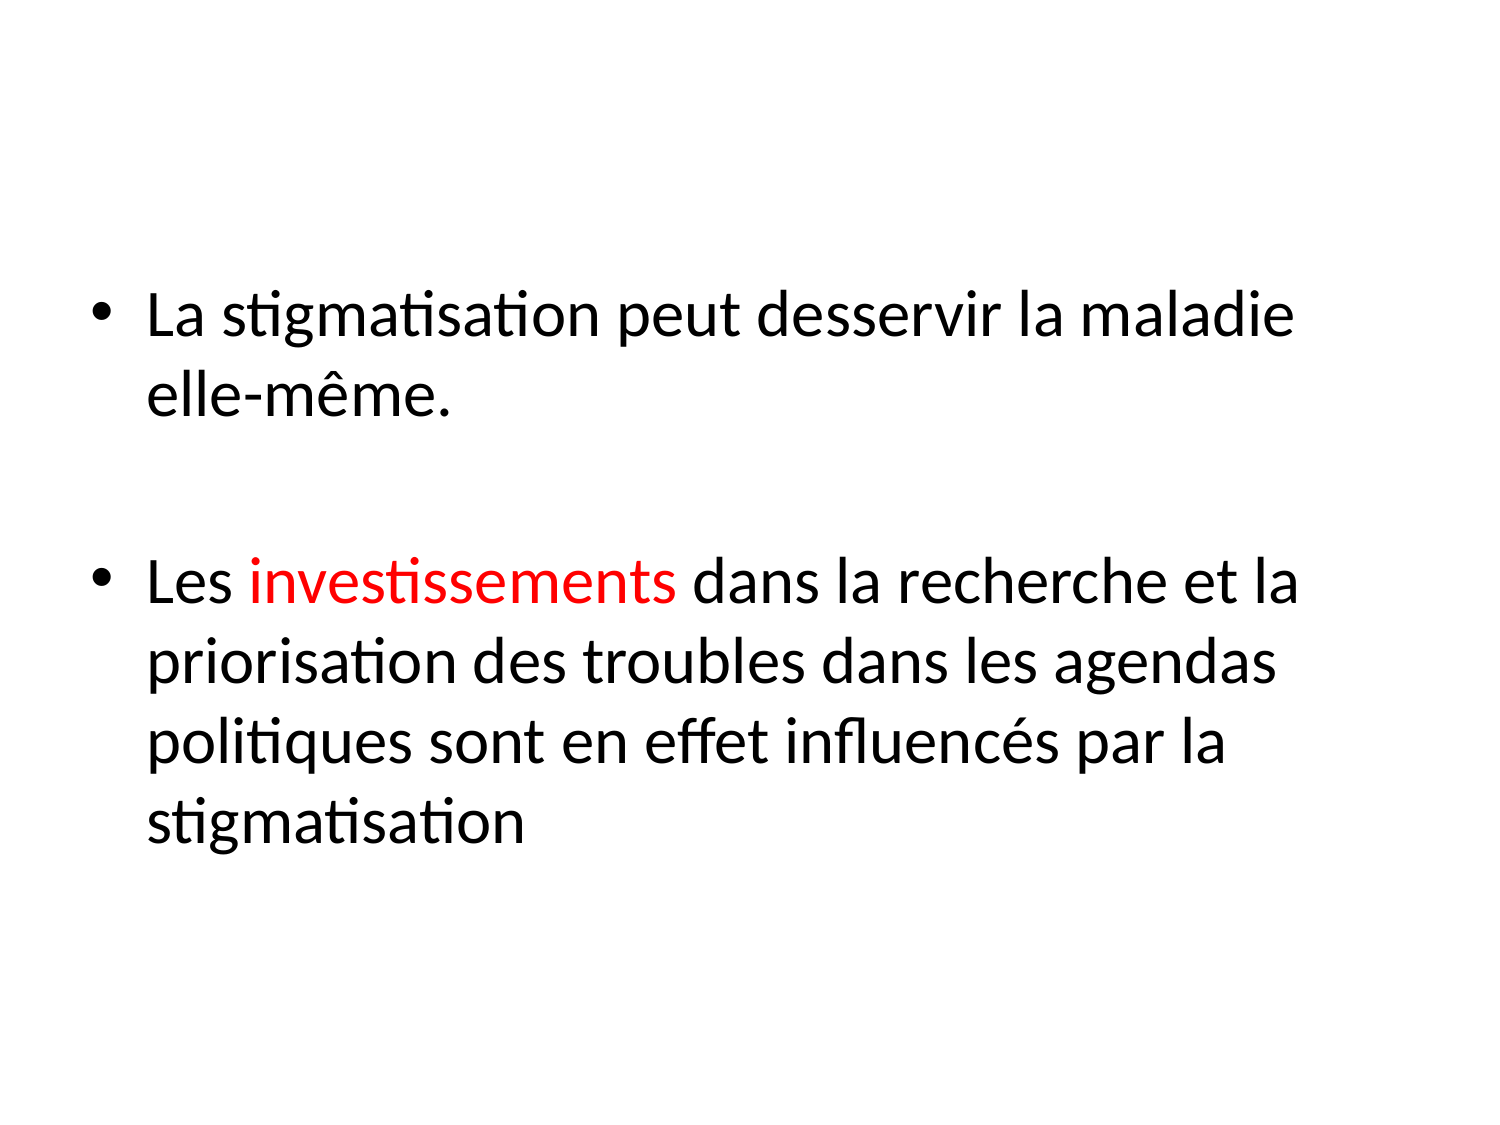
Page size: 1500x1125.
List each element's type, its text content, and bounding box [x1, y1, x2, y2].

list La stigmatisation peut desservir la maladie elle-même. Les investissements dans la recherche et la priorisation des troubles dans les agendas politiques sont en effet influencés par la stigmatisation [75, 262, 1425, 1005]
